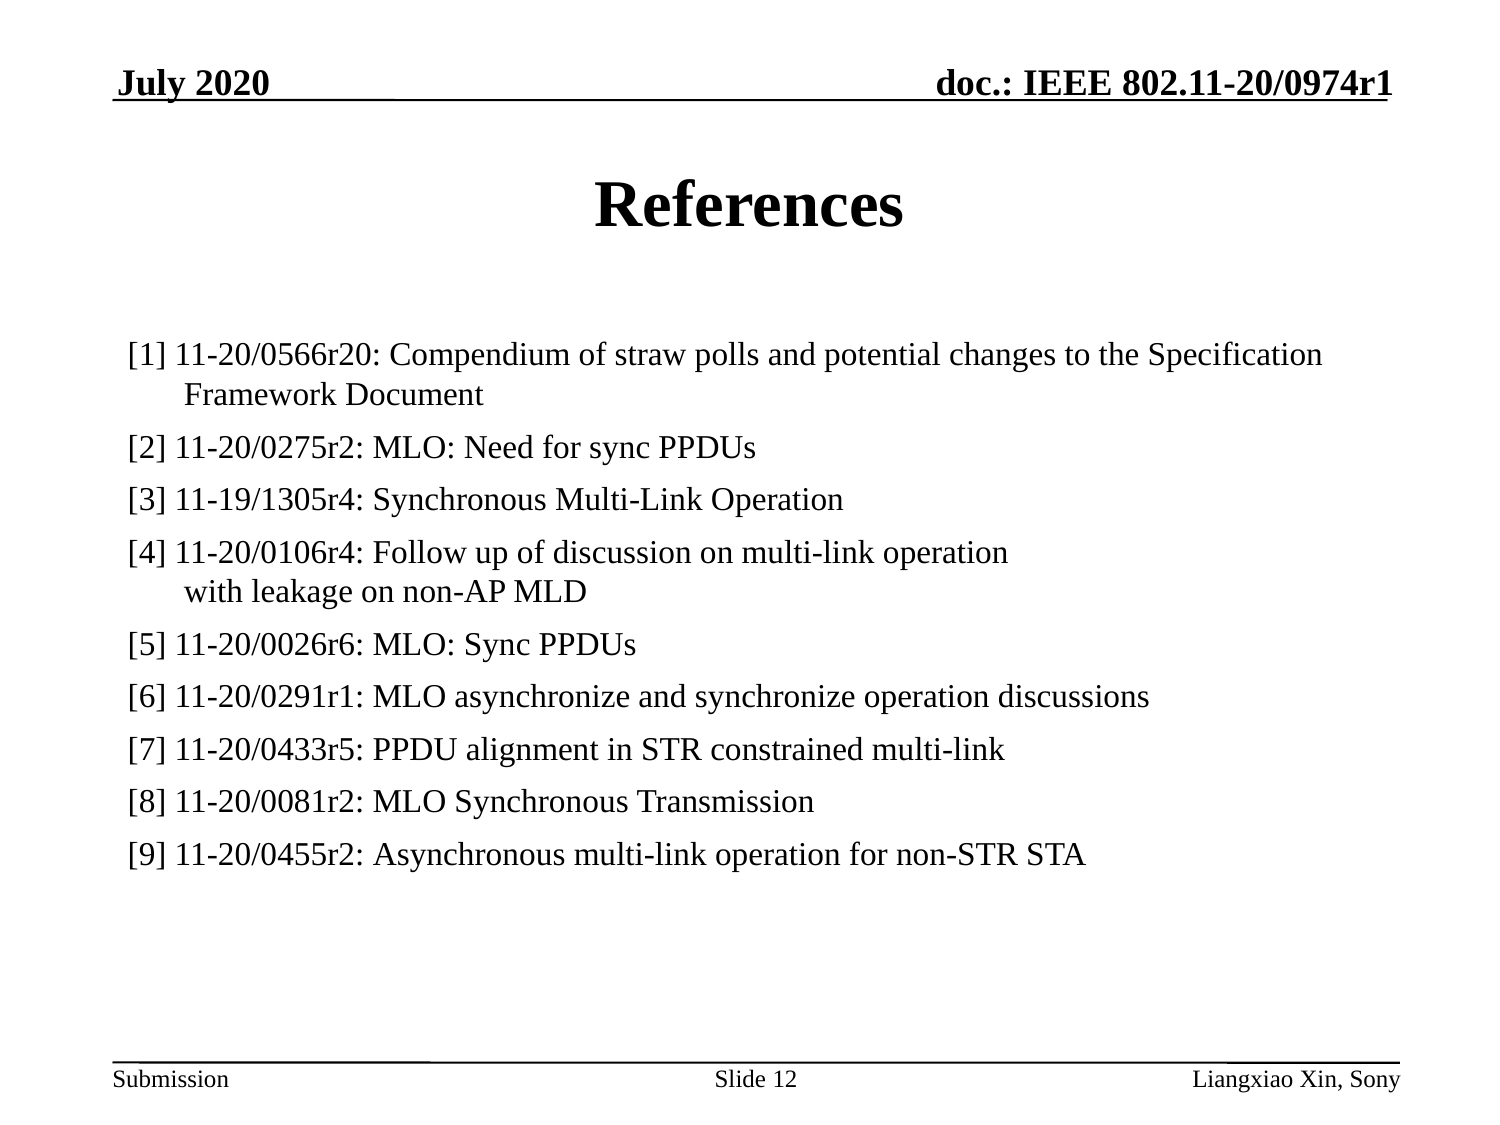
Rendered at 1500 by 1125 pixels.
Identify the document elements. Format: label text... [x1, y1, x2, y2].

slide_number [116, 58, 507, 104]
slide_number Slide 12 [712, 1061, 800, 1123]
list [1] 11-20/0566r20: Compendium of straw polls and potential changes to the Specification Framework Document [2] 11-20/0275r2: MLO: Need for sync PPDUs [3] 11-19/1305r4: Synchronous Multi-Link Operation [4] 11-20/0106r4: Follow up of discussion on multi-link operation with leakage on non-AP MLD [5] 11-20/0026r6: MLO: Sync PPDUs [6] 11-20/0291r1: MLO asynchronize and synchronize operation discussions [7] 11-20/0433r5: PPDU alignment in STR constrained multi-link [8] 11-20/0081r2: MLO Synchronous Transmission [9] 11-20/0455r2: Asynchronous multi-link operation for non-STR STA [112, 324, 1388, 1016]
title References [112, 112, 1388, 288]
footer Liangxiao Xin, Sony [1019, 1061, 1402, 1093]
